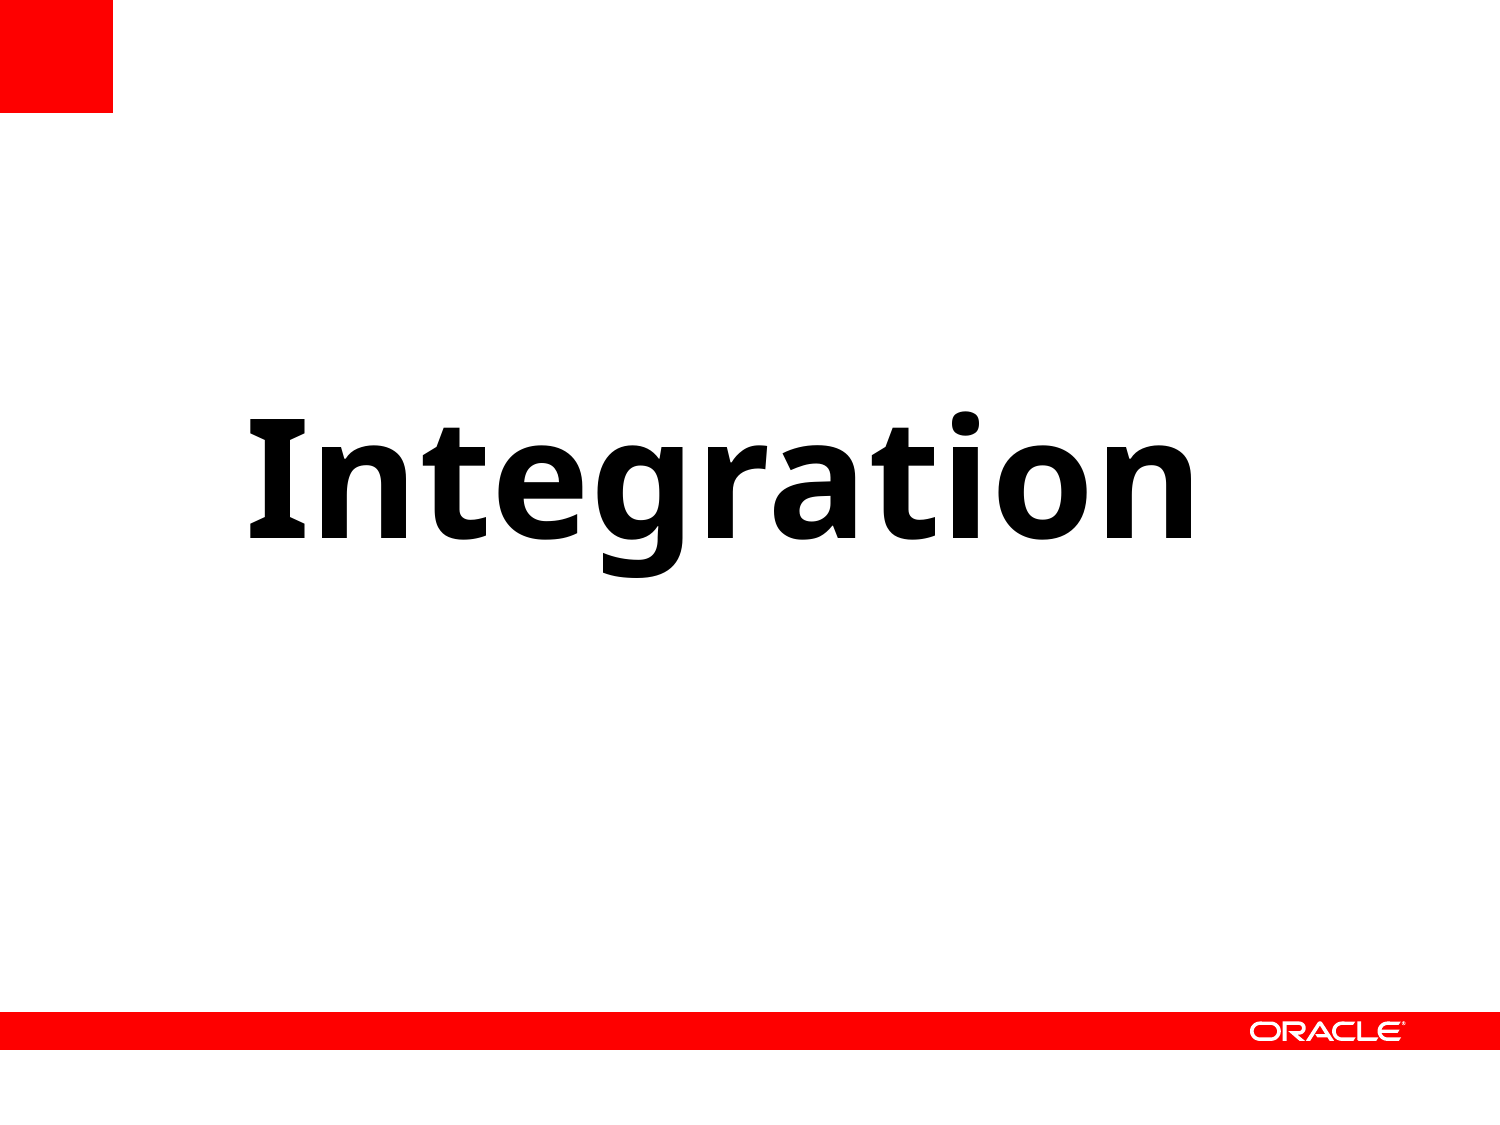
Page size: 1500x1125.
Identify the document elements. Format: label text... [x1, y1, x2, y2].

picture [0, 0, 113, 113]
text_box Integration [49, 387, 1400, 583]
picture [0, 1012, 1500, 1050]
